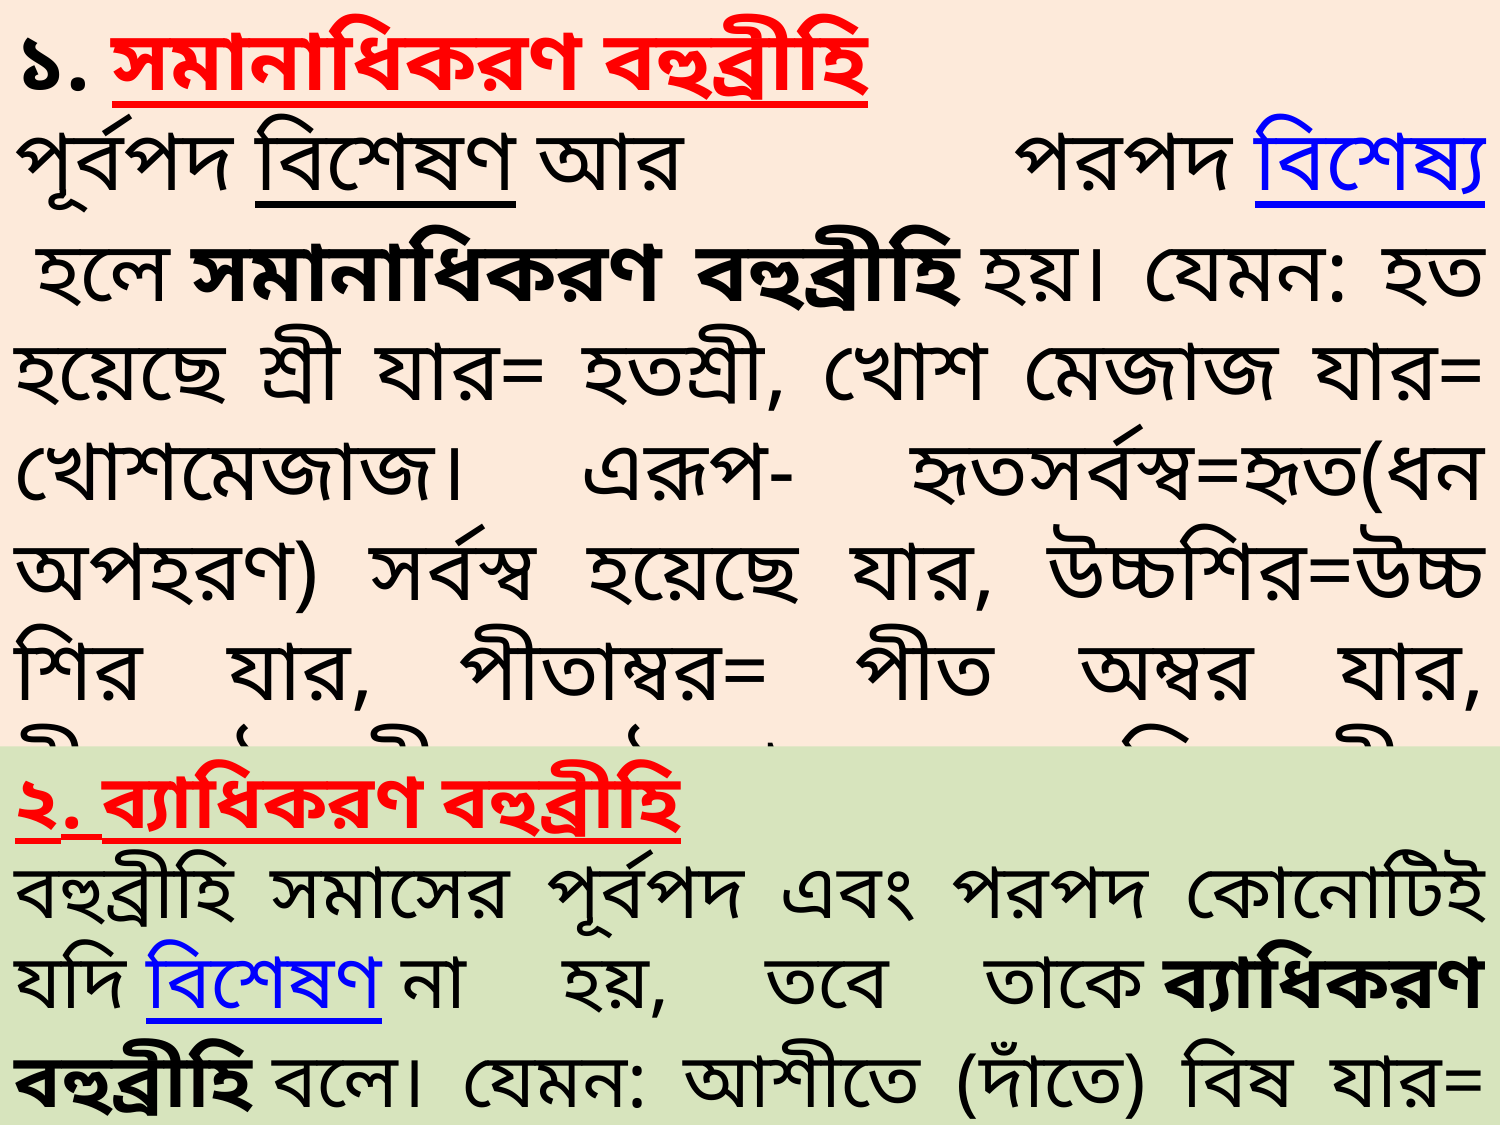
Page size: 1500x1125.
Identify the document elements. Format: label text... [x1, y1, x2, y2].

text_box ২. ব্যাধিকরণ বহুব্রীহি বহুব্রীহি সমাসের পূর্বপদ এবং পরপদ কোনোটিই যদি বিশেষণ না হয়, তবে তাকে ব্যাধিকরণ বহুব্রীহি বলে। যেমন: আশীতে (দাঁতে) বিষ যার= আশীবিষ, কথা সর্বস্ব যার= কথাসর্বস্ব। [0, 746, 1500, 1125]
text_box ১. সমানাধিকরণ বহুব্রীহি পূর্বপদ বিশেষণ আর পরপদ বিশেষ্য হলে সমানাধিকরণ বহুব্রীহি হয়। যেমন: হত হয়েছে শ্রী যার= হতশ্রী, খোশ মেজাজ যার= খোশমেজাজ। এরূপ- হৃতসর্বস্ব=হৃত(ধন অপহরণ) সর্বস্ব হয়েছে যার, উচ্চশির=উচ্চ শির যার, পীতাম্বর= পীত অম্বর যার, নীলকণ্ঠ= নীল কন্ঠ যার, জবরদস্তি, সুশীল, সুশ্রী, বদবখ্ত, কমবখ্ত ইত্যাদি। [0, 0, 1500, 746]
